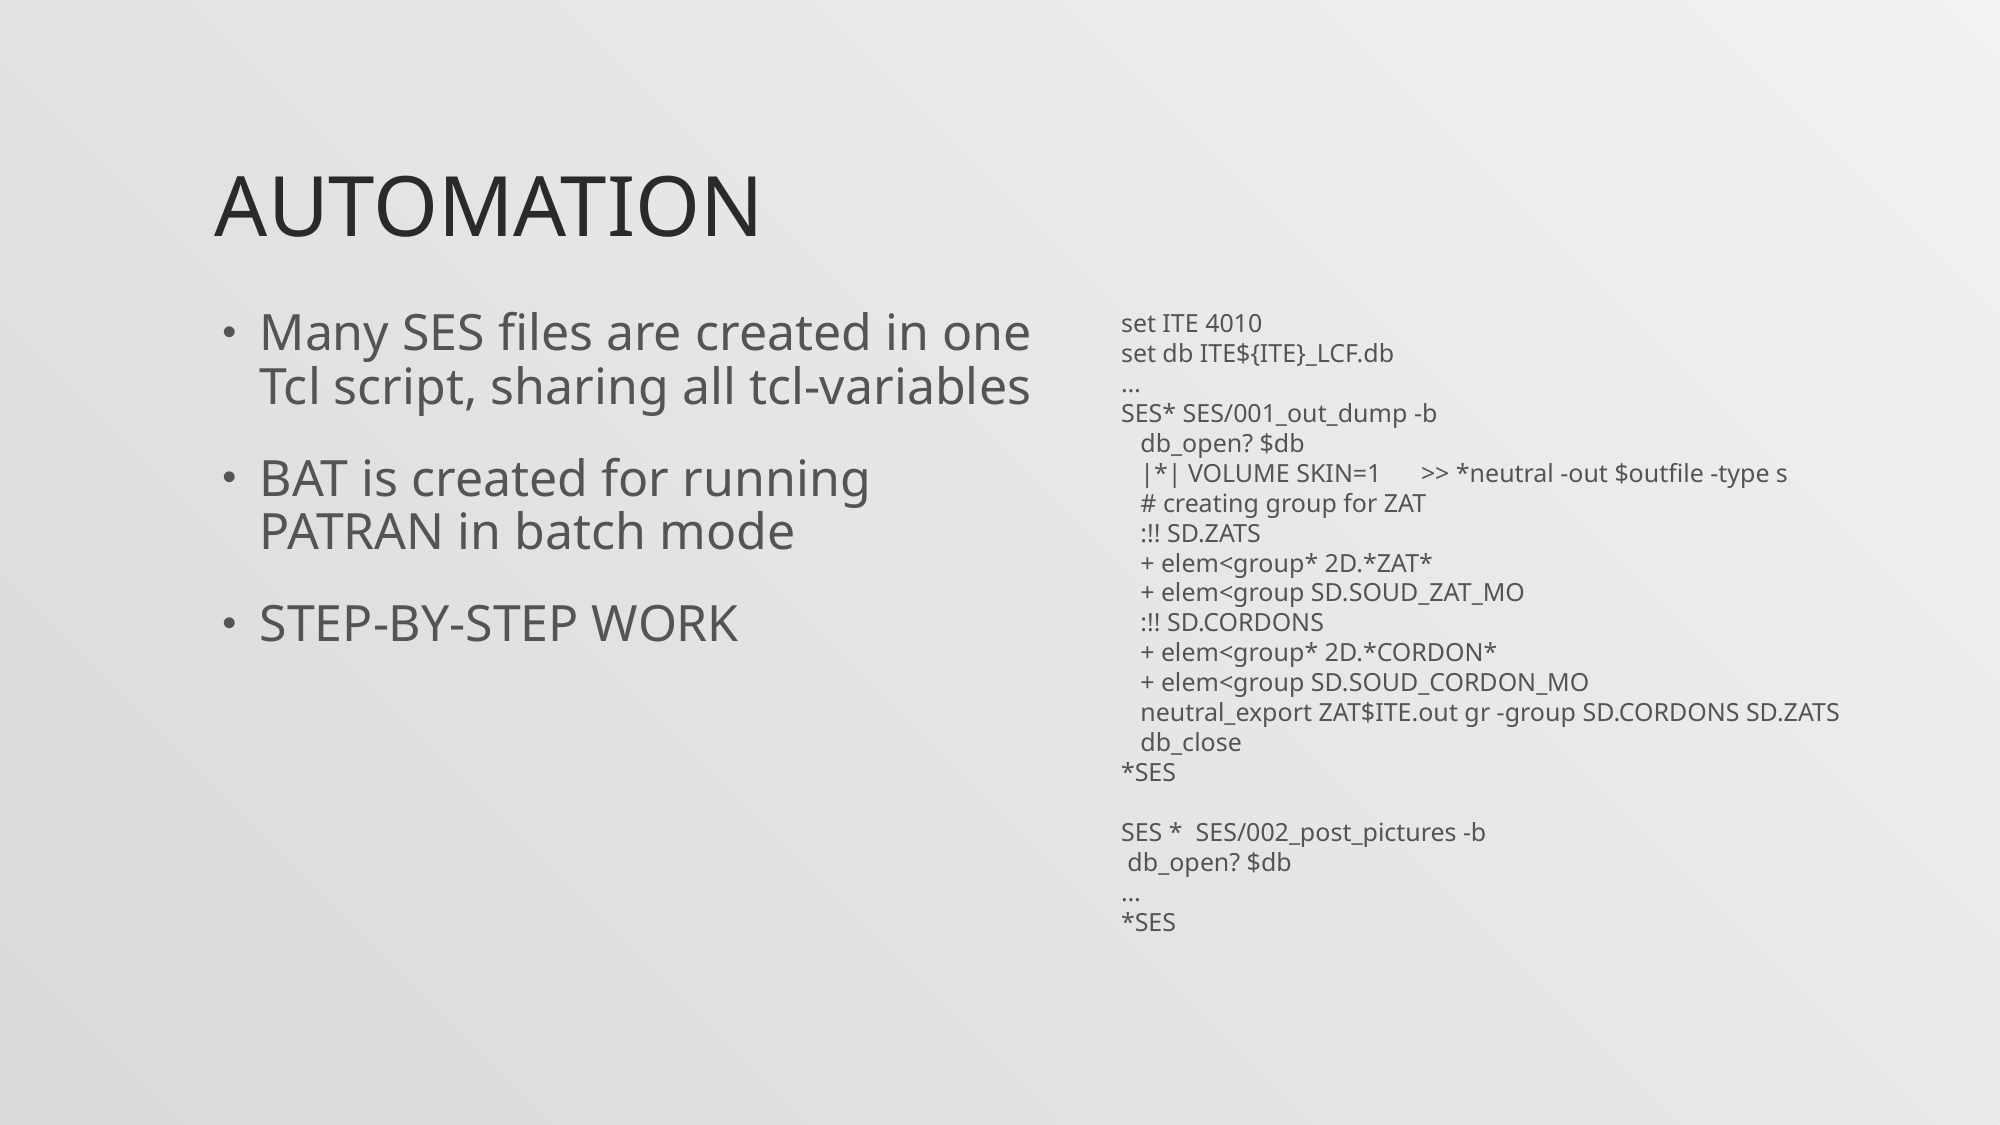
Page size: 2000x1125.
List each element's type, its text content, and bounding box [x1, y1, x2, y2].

text_box set ITE 4010 set db ITE${ITE}_LCF.db … SES* SES/001_out_dump -b db_open? $db |*| VOLUME SKIN=1 >> *neutral -out $outfile -type s # creating group for ZAT :!! SD.ZATS + elem<group* 2D.*ZAT* + elem<group SD.SOUD_ZAT_MO :!! SD.CORDONS + elem<group* 2D.*CORDON* + elem<group SD.SOUD_CORDON_MO neutral_export ZAT$ITE.out gr -group SD.CORDONS SD.ZATS db_close *SES SES * SES/002_post_pictures -b db_open? $db … *SES [1105, 299, 1945, 1001]
list Many SES files are created in one Tcl script, sharing all tcl-variables BAT is created for running PATRAN in batch mode STEP-BY-STEP WORK [199, 299, 1083, 1013]
title AUTOMATION [199, 45, 1800, 263]
